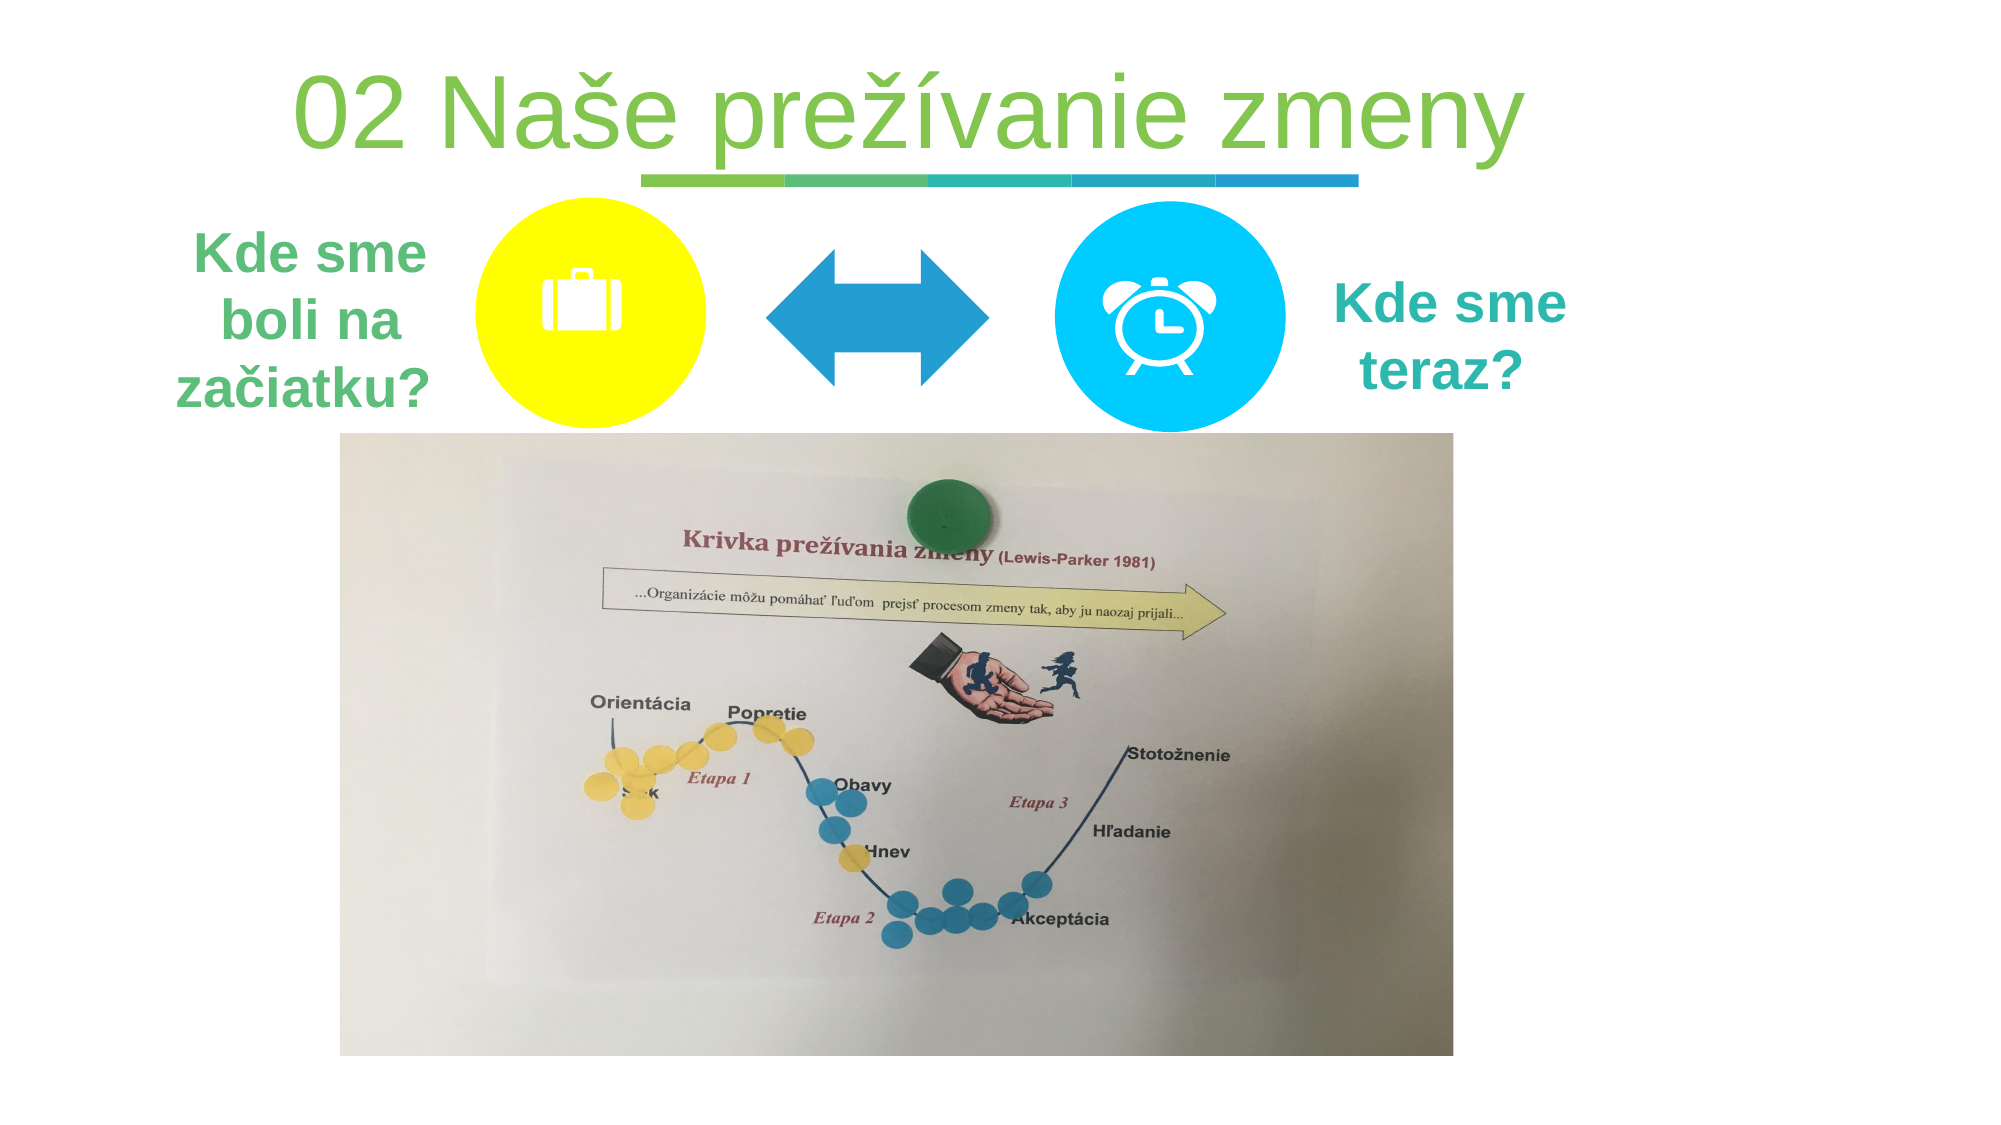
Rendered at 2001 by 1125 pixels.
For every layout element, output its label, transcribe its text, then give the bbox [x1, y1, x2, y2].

text_box [1149, 276, 1170, 288]
text_box [1101, 279, 1218, 376]
list 02 Naše prežívanie zmeny [0, 61, 1874, 181]
text_box [764, 246, 991, 390]
text_box [609, 278, 623, 332]
text_box [556, 266, 608, 332]
text_box [541, 278, 555, 332]
picture [339, 433, 1454, 1056]
text_box Kde sme boli na začiatku? [128, 208, 495, 426]
text_box [1054, 201, 1270, 433]
text_box Kde sme teraz? [1267, 258, 1634, 409]
text_box [495, 197, 707, 429]
